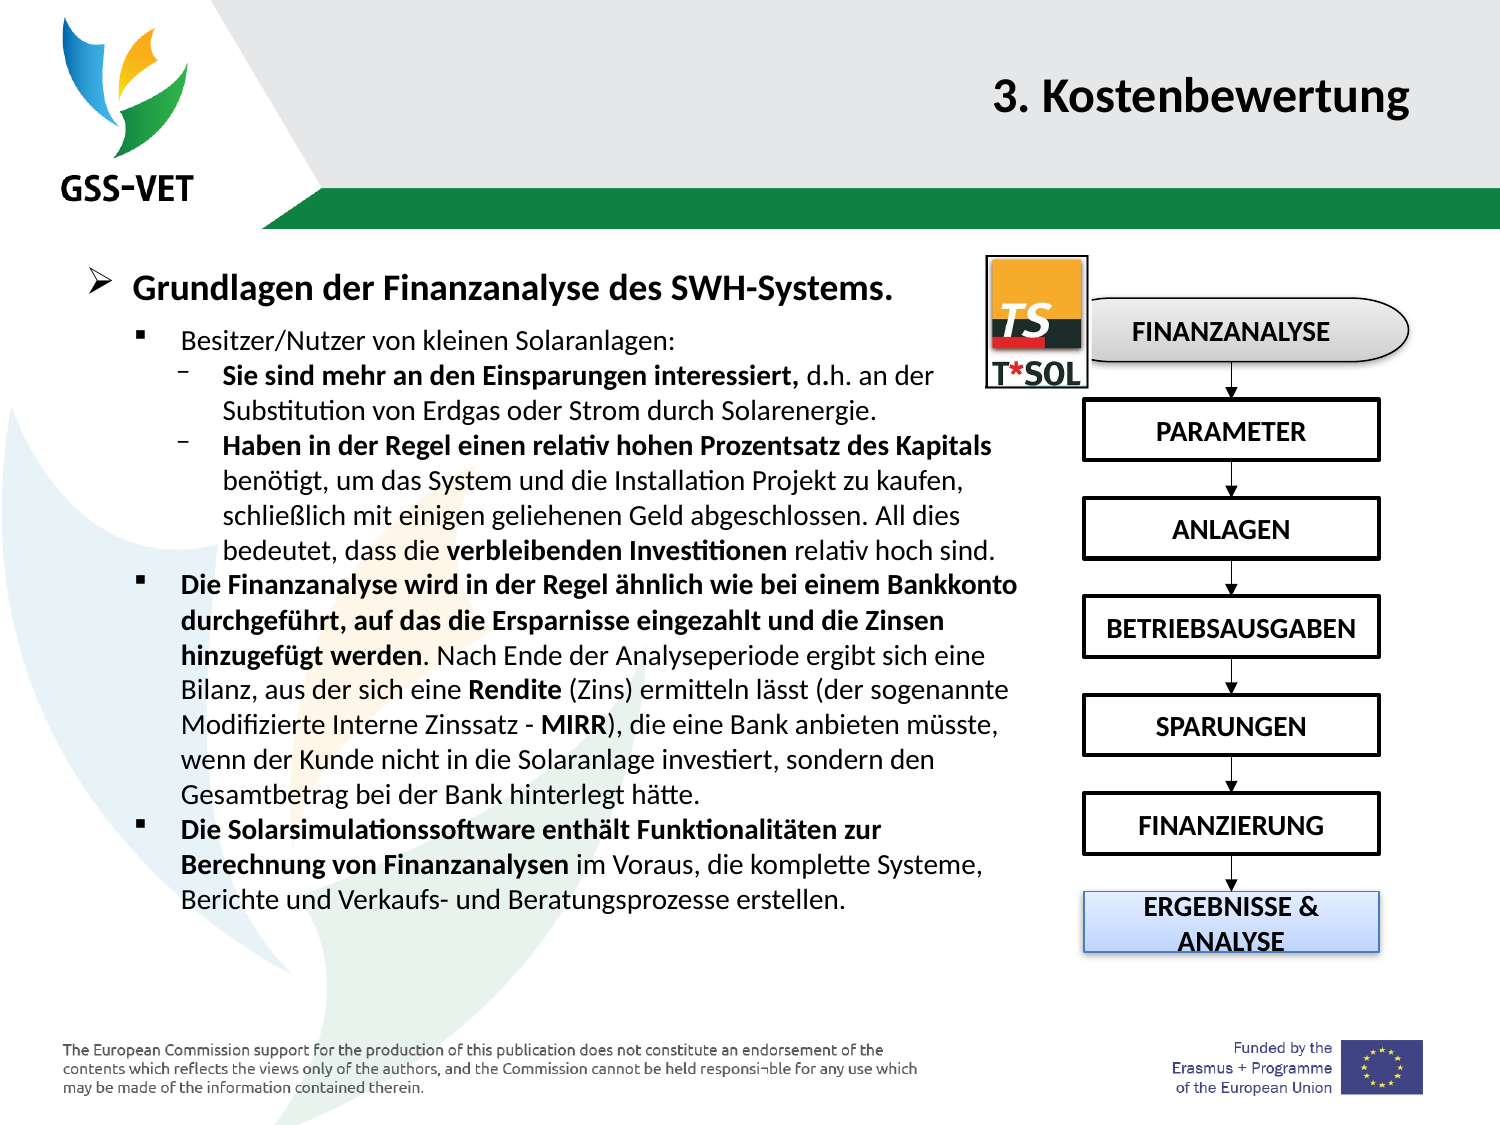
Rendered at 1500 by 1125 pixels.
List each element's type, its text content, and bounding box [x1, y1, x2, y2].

title 3. Kostenbewertung [324, 0, 1425, 185]
text_box Besitzer/Nutzer von kleinen Solaranlagen: Sie sind mehr an den Einsparungen interessiert, d.h. an der Substitution von Erdgas oder Strom durch Solarenergie. Haben in der Regel einen relativ hohen Prozentsatz des Kapitals benötigt, um das System und die Installation Projekt zu kaufen, schließlich mit einigen geliehenen Geld abgeschlossen. All dies bedeutet, dass die verbleibenden Investitionen relativ hoch sind. Die Finanzanalyse wird in der Regel ähnlich wie bei einem Bankkonto durchgeführt, auf das die Ersparnisse eingezahlt und die Zinsen hinzugefügt werden. Nach Ende der Analyseperiode ergibt sich eine Bilanz, aus der sich eine Rendite (Zins) ermitteln lässt (der sogenannte Modifizierte Interne Zinssatz - MIRR), die eine Bank anbieten müsste, wenn der Kunde nicht in die Solaranlage investiert, sondern den Gesamtbetrag bei der Bank hinterlegt hätte. Die Solarsimulationssoftware enthält Funktionalitäten zur Berechnung von Finanzanalysen im Voraus, die komplette Systeme, Berichte und Verkaufs- und Beratungsprozesse erstellen. [119, 313, 1034, 923]
text_box Grundlagen der Finanzanalyse des SWH-Systems. [71, 255, 916, 316]
text_box PARAMETER [1082, 397, 1381, 462]
text_box ANLAGEN [1082, 496, 1381, 561]
text_box BETRIEBSAUSGABEN [1082, 594, 1381, 659]
picture [0, 0, 1500, 1125]
text_box ERGEBNISSE & ANALYSE [1083, 891, 1380, 953]
text_box FINANZIERUNG [1082, 791, 1381, 856]
text_box SPARUNGEN [1082, 693, 1381, 757]
text_box FINANZANALYSE [1097, 297, 1410, 363]
